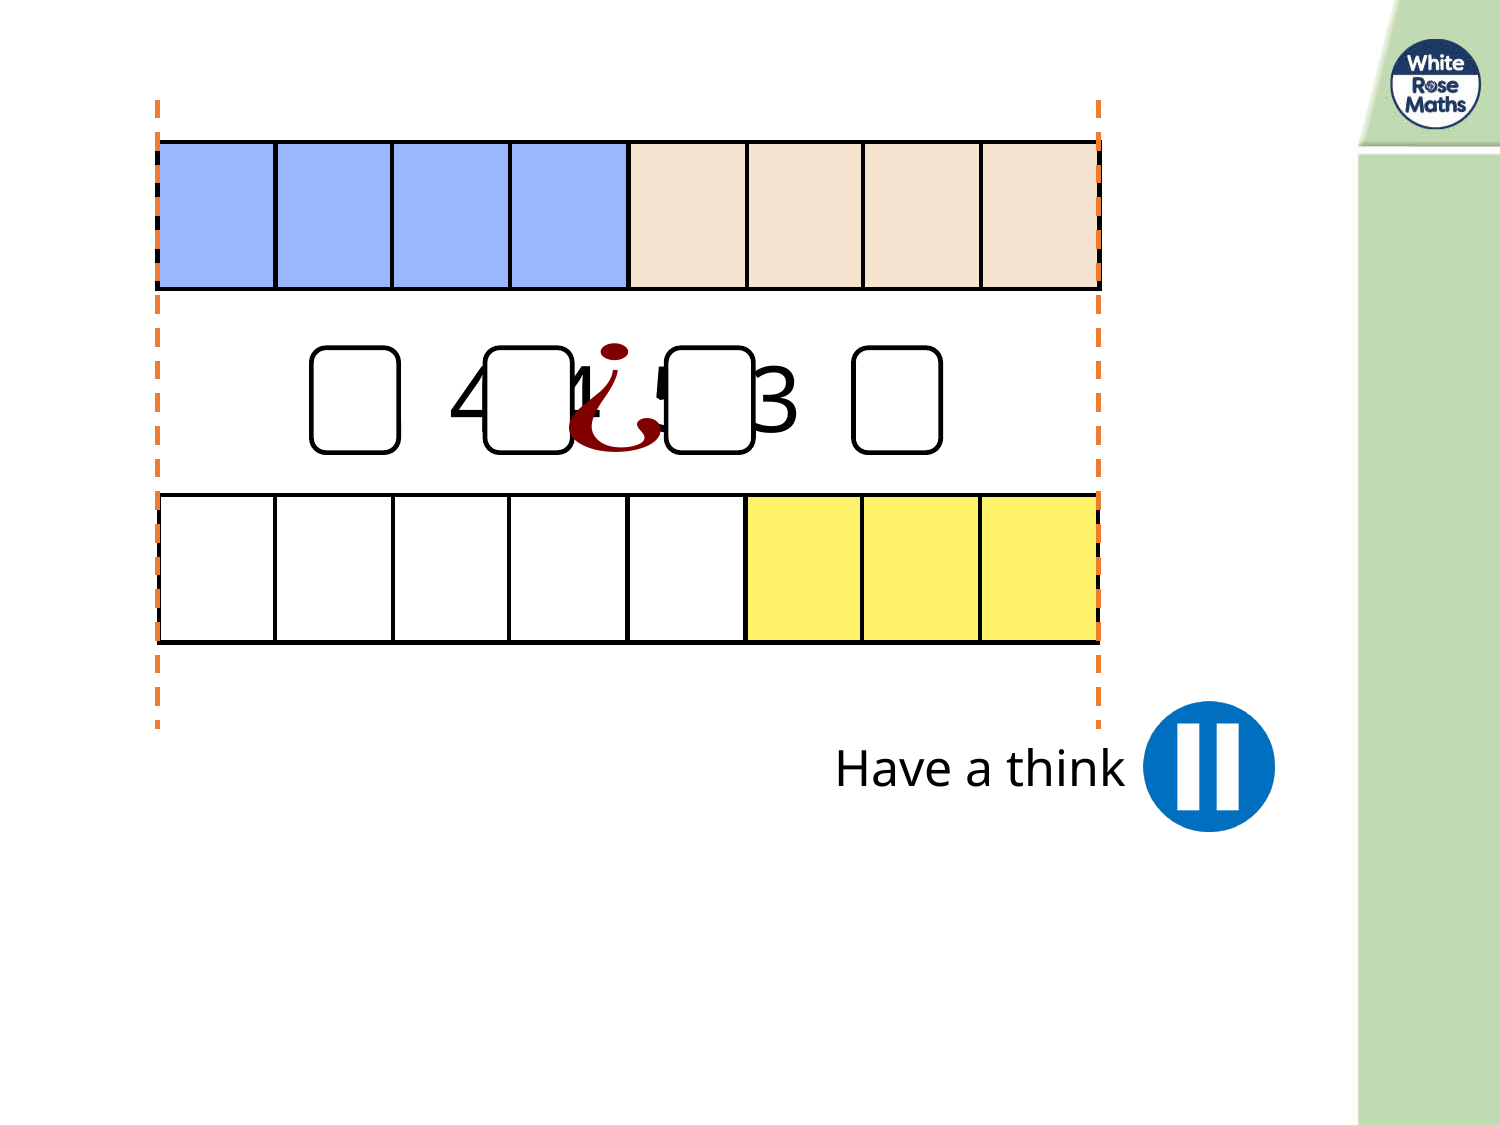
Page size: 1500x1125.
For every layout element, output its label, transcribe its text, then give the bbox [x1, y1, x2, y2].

text_box [483, 346, 574, 454]
text_box [979, 494, 1098, 644]
text_box [274, 494, 392, 644]
text_box [628, 141, 746, 290]
text_box [980, 141, 1098, 290]
text_box [158, 141, 275, 290]
text_box [862, 141, 980, 290]
text_box Have a think [819, 729, 1143, 804]
text_box [275, 141, 391, 290]
picture [0, 0, 1500, 1125]
text_box [852, 346, 942, 454]
text_box [509, 141, 628, 290]
text_box [310, 346, 400, 454]
text_box [861, 494, 979, 644]
text_box [508, 494, 626, 644]
text_box [746, 141, 862, 290]
text_box [391, 141, 509, 290]
text_box [626, 494, 745, 644]
text_box [745, 494, 861, 644]
text_box [665, 346, 755, 454]
text_box [392, 494, 508, 644]
text_box [158, 494, 274, 644]
